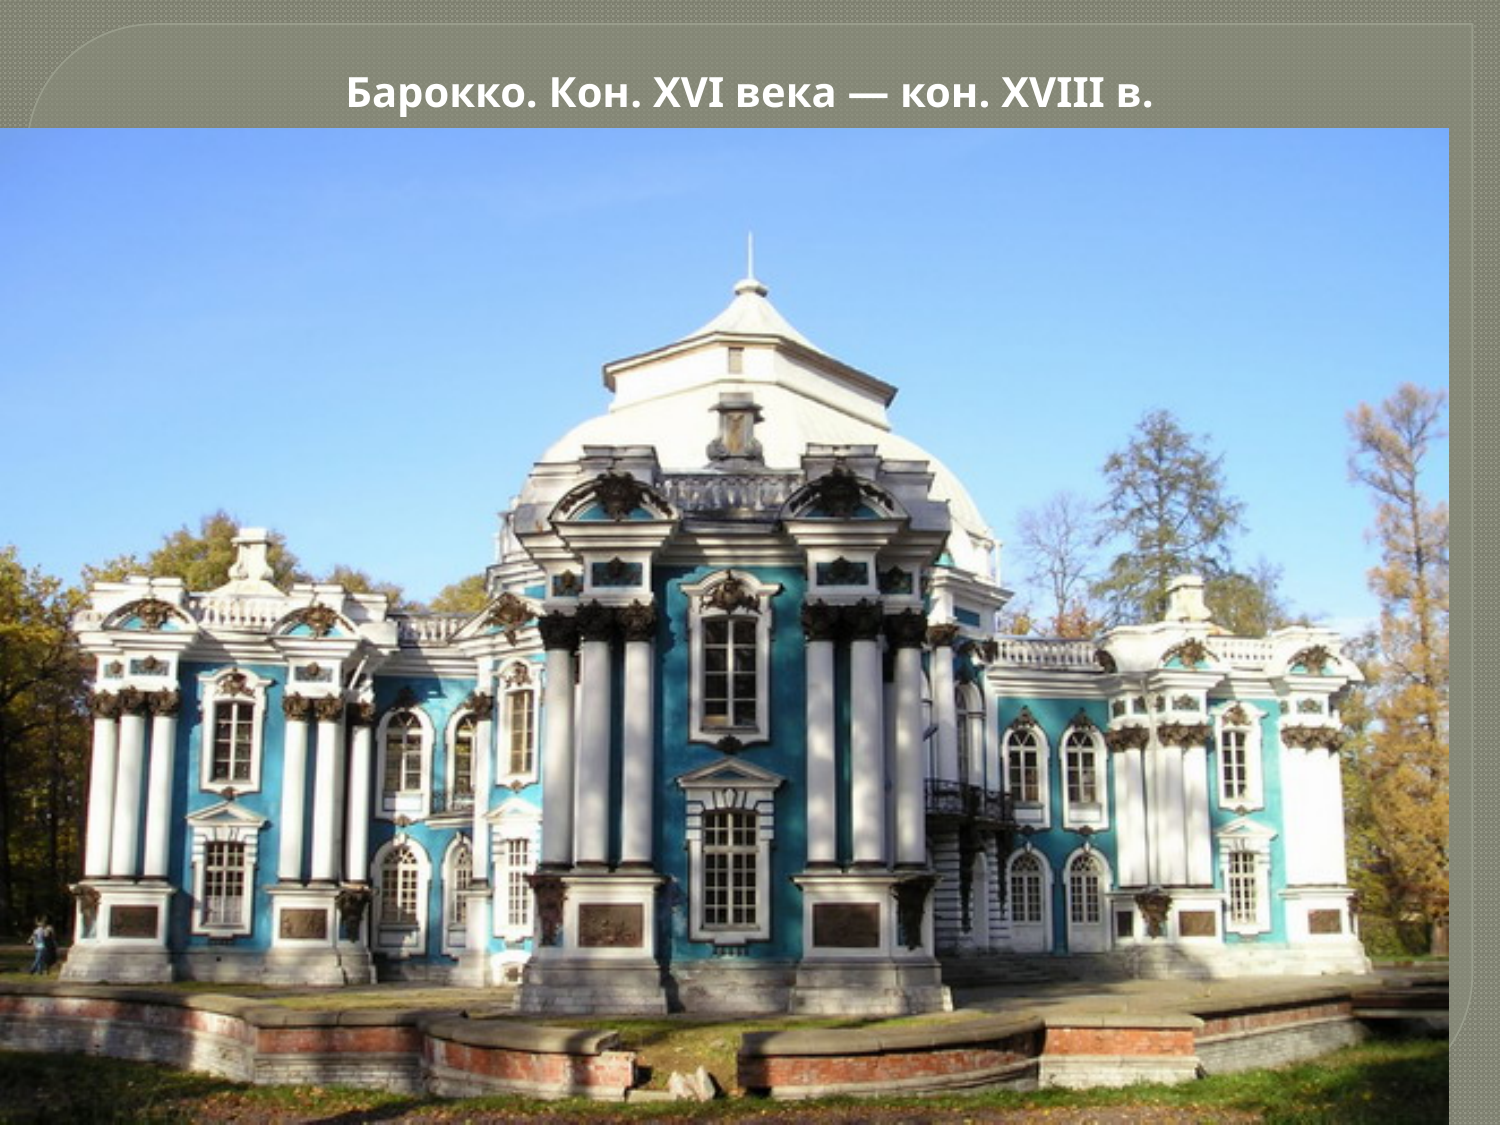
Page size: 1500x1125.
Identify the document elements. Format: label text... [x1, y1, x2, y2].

text_box Барокко. Кон. XVI века — кон. XVIII в. [0, 58, 1500, 124]
picture [0, 128, 1450, 1125]
